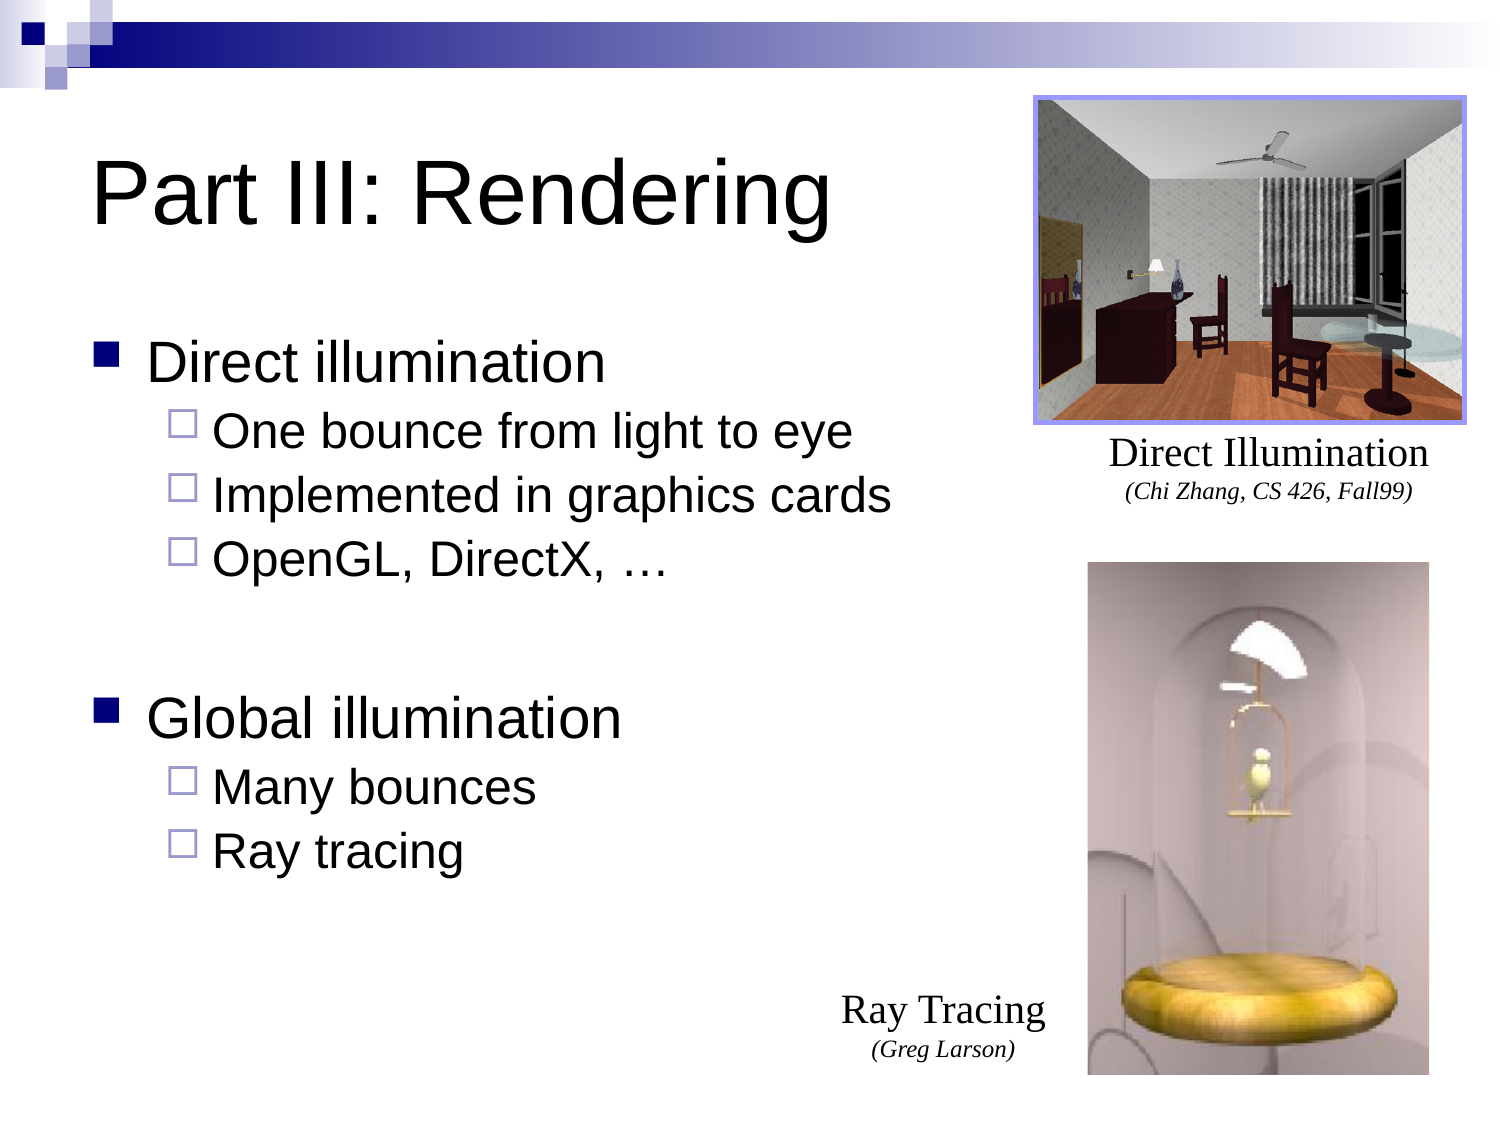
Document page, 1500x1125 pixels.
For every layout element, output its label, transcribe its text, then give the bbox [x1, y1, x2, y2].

picture [1037, 99, 1463, 421]
text_box Ray Tracing (Greg Larson) [825, 974, 1062, 1070]
list Direct illumination One bounce from light to eye Implemented in graphics cards OpenGL, DirectX, … Global illumination Many bounces Ray tracing [75, 324, 1425, 963]
title Part III: Rendering [75, 75, 1425, 300]
text_box Direct Illumination (Chi Zhang, CS 426, Fall99) [1093, 430, 1445, 513]
picture [1087, 562, 1430, 1076]
